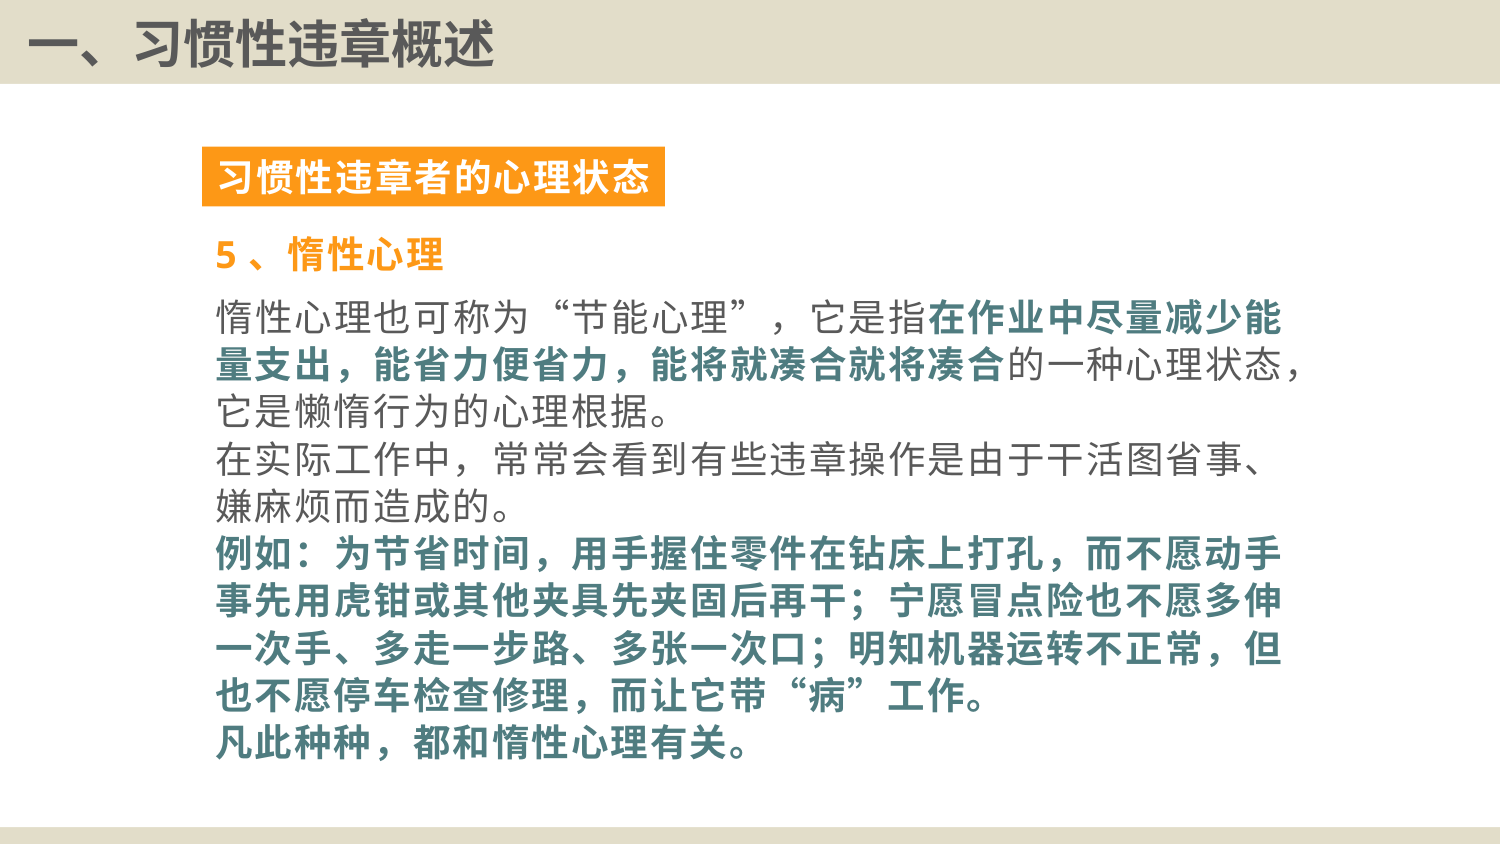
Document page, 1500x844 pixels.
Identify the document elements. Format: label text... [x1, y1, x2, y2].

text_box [200, 146, 1300, 776]
title 一、习惯性违章概述 [12, 8, 656, 78]
